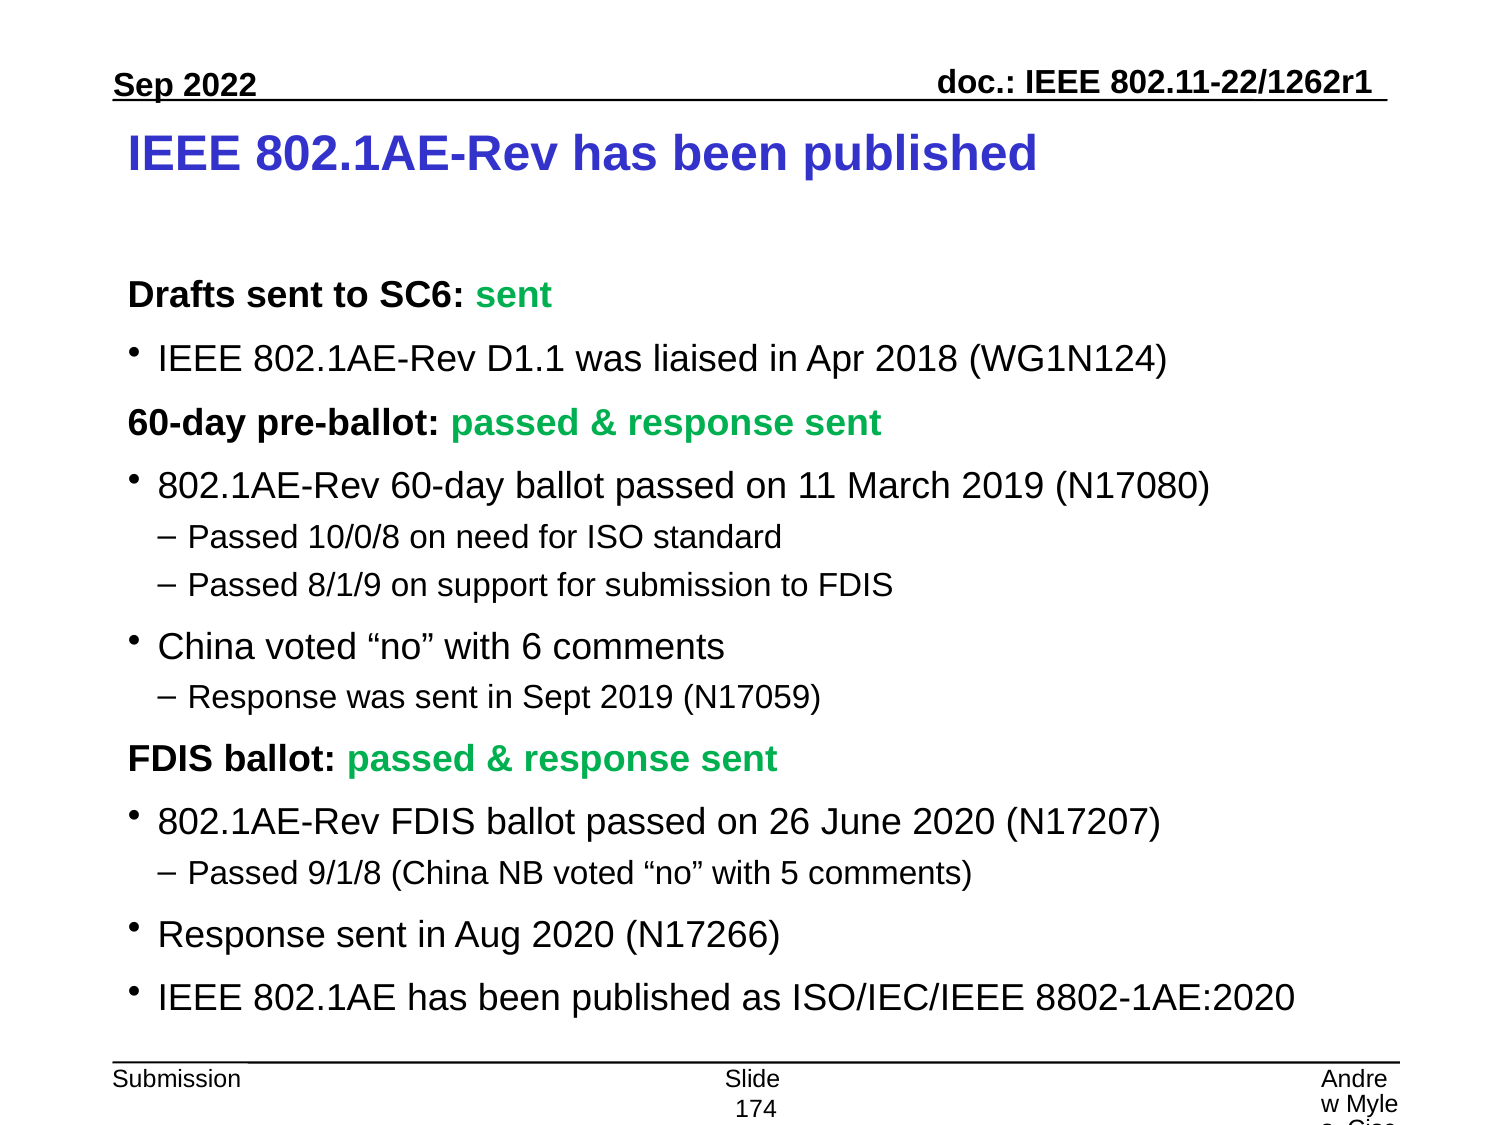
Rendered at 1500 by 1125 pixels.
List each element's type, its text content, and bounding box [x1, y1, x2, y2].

footer Andrew Myles, Cisco [1320, 1061, 1402, 1093]
list Drafts sent to SC6: sent IEEE 802.1AE-Rev D1.1 was liaised in Apr 2018 (WG1N124) 60-day pre-ballot: passed & response sent 802.1AE-Rev 60-day ballot passed on 11 March 2019 (N17080) Passed 10/0/8 on need for ISO standard Passed 8/1/9 on support for submission to FDIS China voted “no” with 6 comments Response was sent in Sept 2019 (N17059) FDIS ballot: passed & response sent 802.1AE-Rev FDIS ballot passed on 26 June 2020 (N17207) Passed 9/1/8 (China NB voted “no” with 5 comments) Response sent in Aug 2020 (N17266) IEEE 802.1AE has been published as ISO/IEC/IEEE 8802-1AE:2020 [112, 262, 1388, 938]
title IEEE 802.1AE-Rev has been published [112, 112, 1388, 262]
slide_number Slide 174 [709, 1061, 803, 1093]
